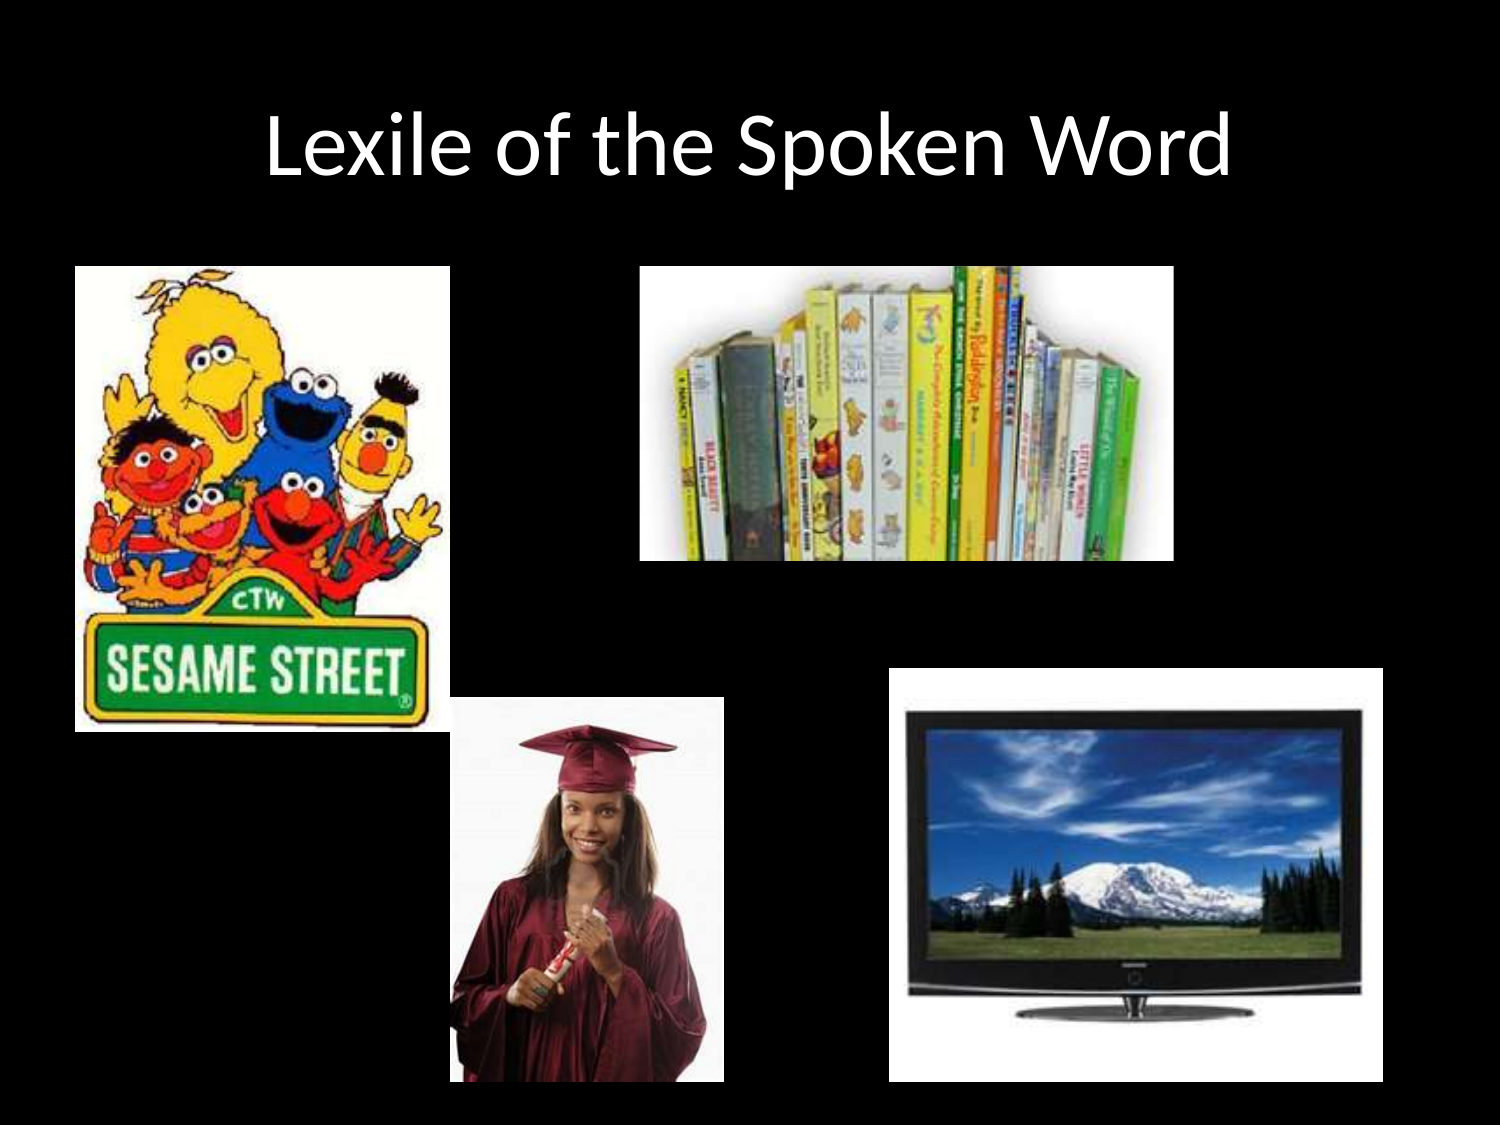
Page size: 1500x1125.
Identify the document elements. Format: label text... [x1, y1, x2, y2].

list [639, 266, 1174, 561]
picture [74, 266, 724, 1082]
picture [889, 668, 1383, 1082]
title Lexile of the Spoken Word [75, 45, 1425, 233]
